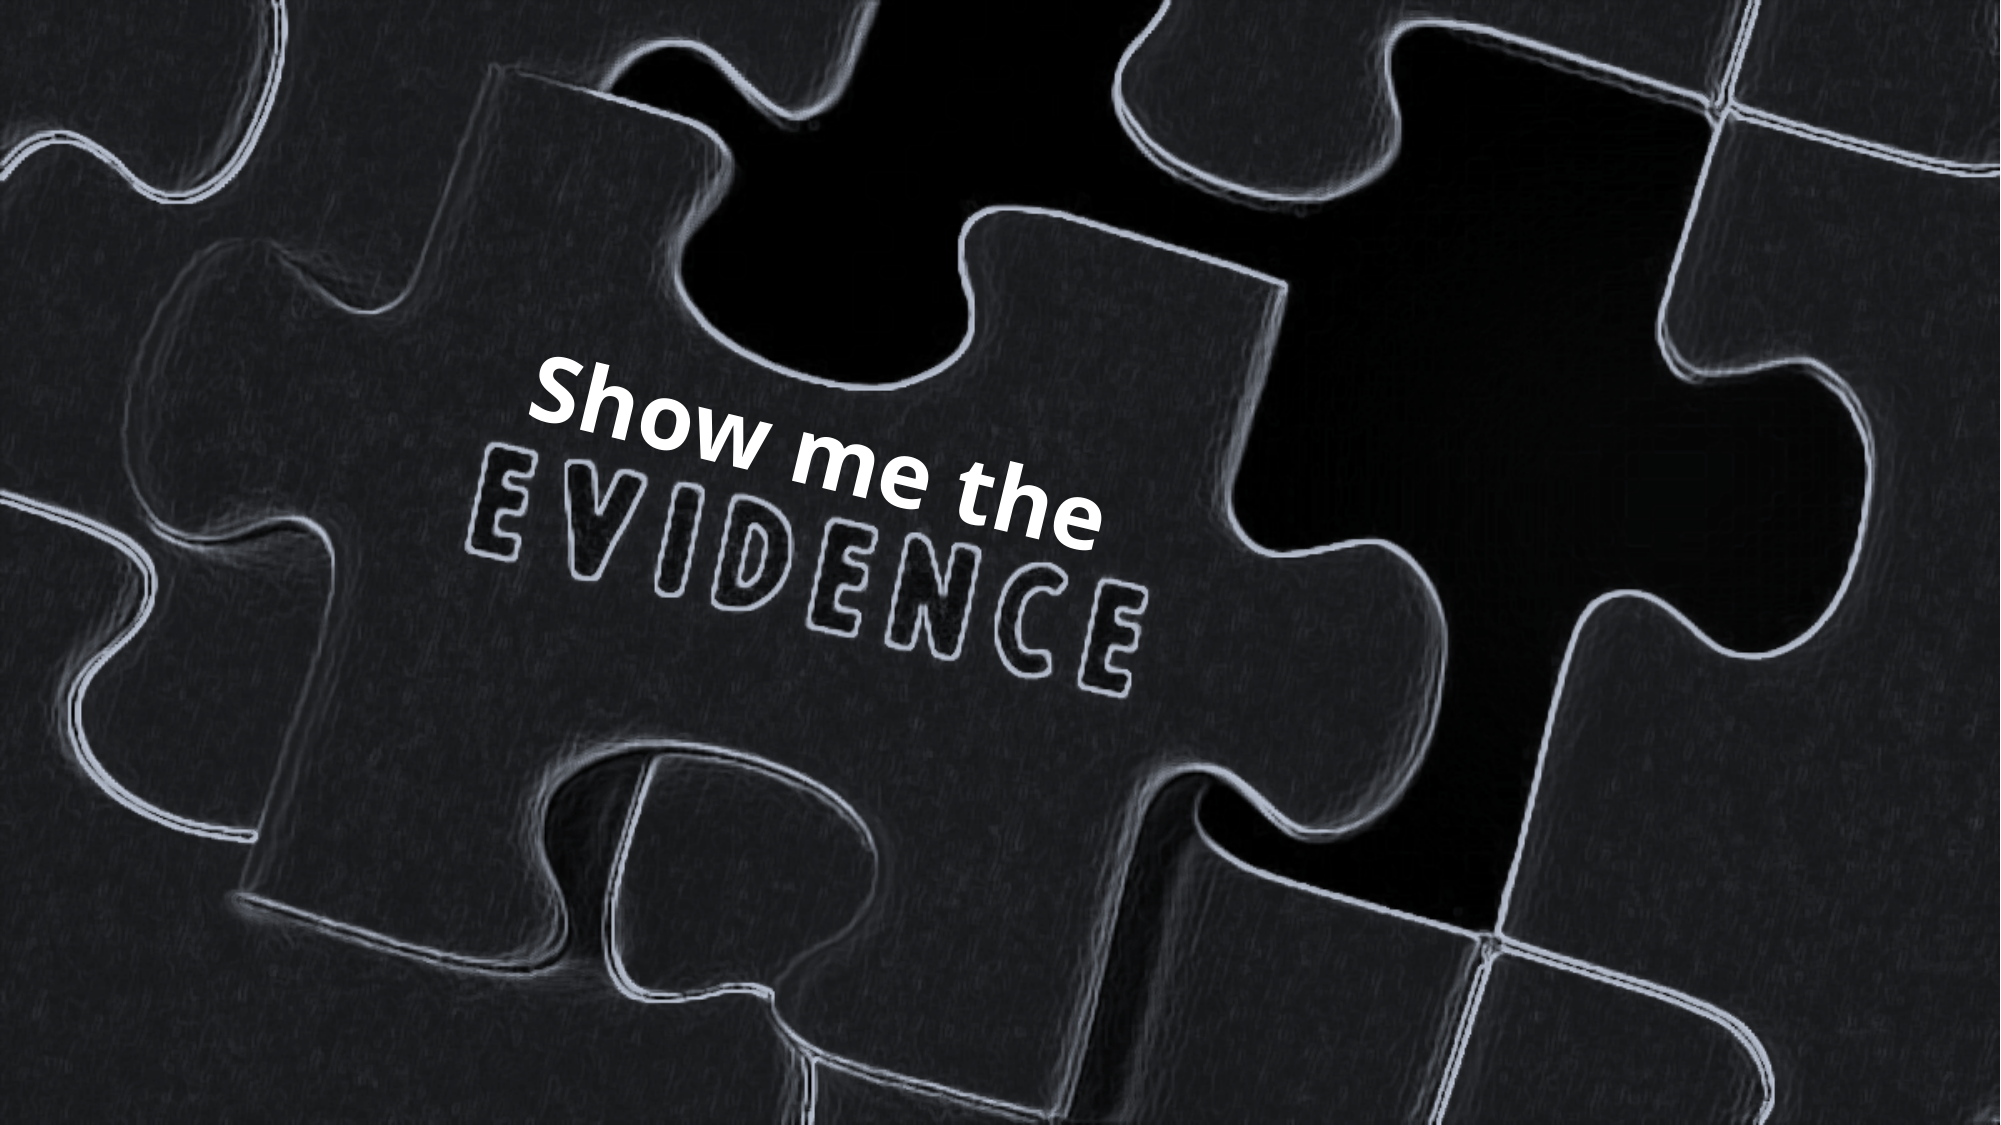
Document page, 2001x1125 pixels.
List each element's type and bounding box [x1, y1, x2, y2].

list [0, 0, 2000, 1125]
